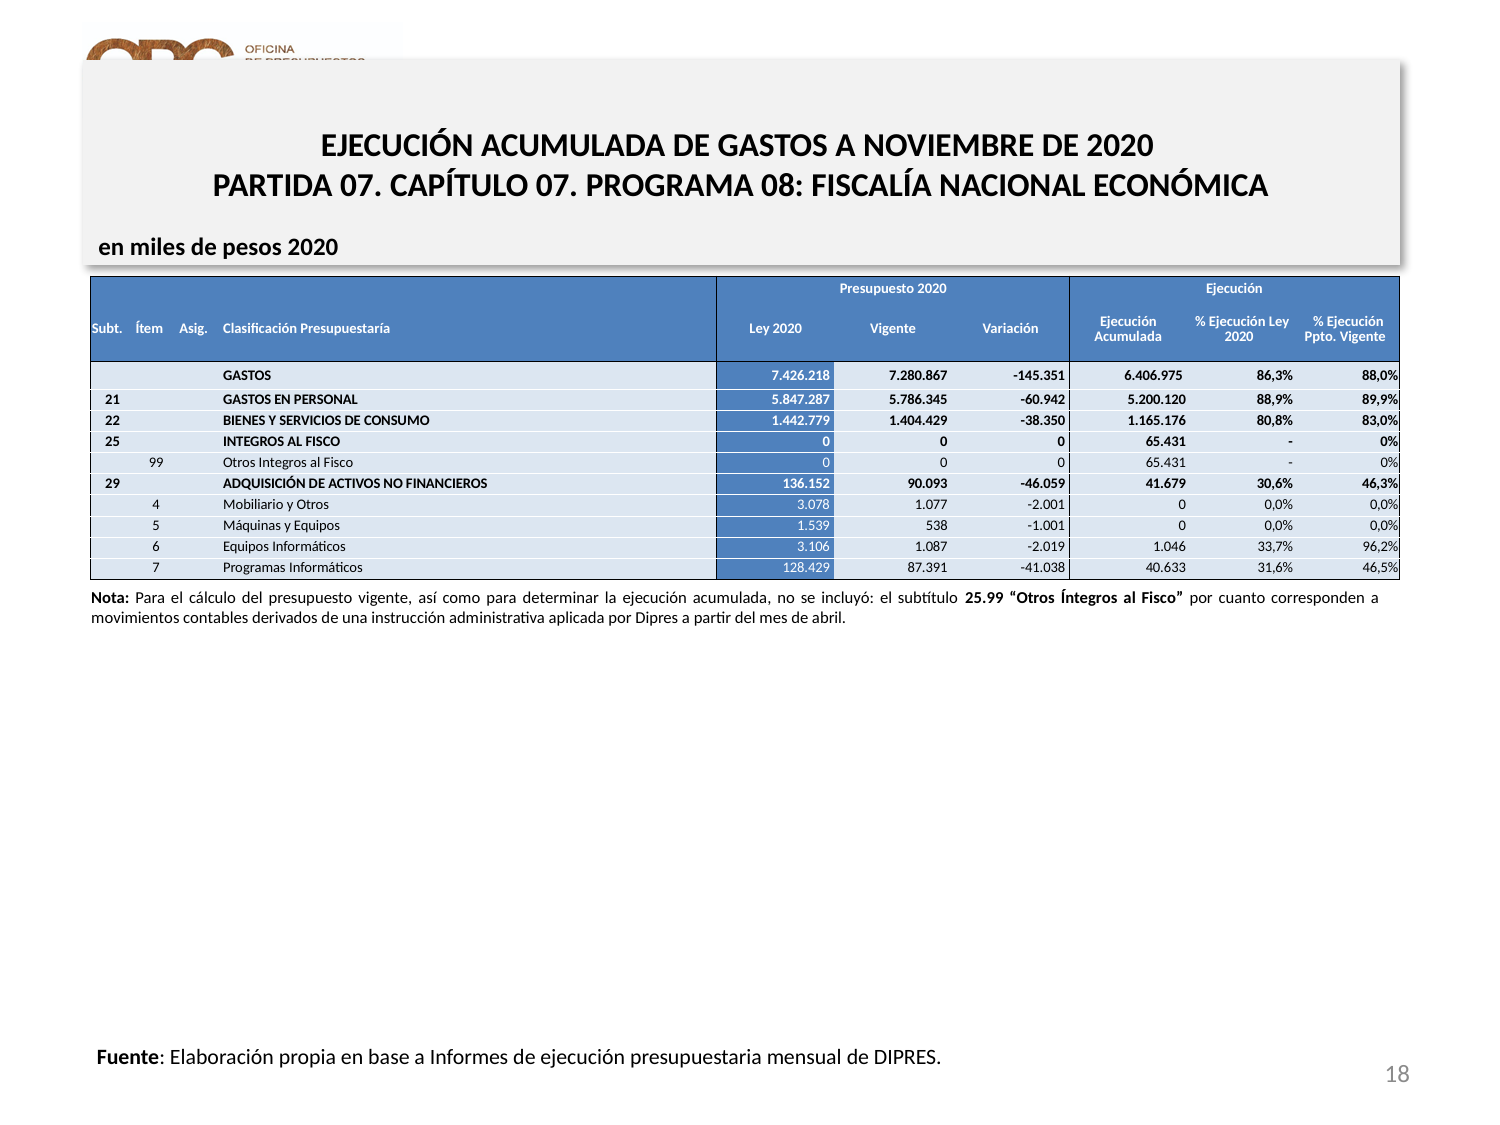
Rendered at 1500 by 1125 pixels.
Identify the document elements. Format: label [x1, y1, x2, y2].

text_box [83, 222, 1414, 283]
table_cell [1070, 559, 1399, 579]
table_cell [1070, 474, 1399, 494]
table_cell [1070, 362, 1399, 389]
table_cell [717, 495, 1069, 516]
table_cell [91, 297, 716, 361]
table_cell [1070, 495, 1399, 516]
table_cell [1070, 453, 1399, 473]
table_cell [91, 517, 716, 537]
table_cell [717, 297, 1069, 361]
table_cell [717, 432, 1069, 452]
footer [82, 1035, 1432, 1095]
table_cell [717, 390, 1069, 410]
table_cell [717, 474, 1069, 494]
table_cell [717, 411, 1069, 431]
picture [82, 22, 403, 118]
table_cell [717, 517, 1069, 537]
title [83, 60, 1400, 222]
table_cell [91, 390, 716, 410]
table_cell [91, 453, 716, 473]
table_cell [91, 432, 716, 452]
table_header [1070, 277, 1399, 297]
table_cell [1070, 517, 1399, 537]
table_cell [91, 411, 716, 431]
table_cell [1070, 432, 1399, 452]
table_cell [717, 559, 1069, 579]
table_cell [1070, 411, 1399, 431]
table_cell [91, 559, 716, 579]
text_box [76, 579, 1394, 651]
table_header [717, 277, 1069, 297]
table_header [91, 277, 716, 297]
table_cell [91, 495, 716, 516]
table_cell [1070, 538, 1399, 558]
table_cell [91, 538, 716, 558]
table_cell [91, 474, 716, 494]
slide_number [1074, 1042, 1425, 1103]
table_cell [717, 453, 1069, 473]
table_cell [1070, 297, 1399, 361]
table_cell [717, 362, 1069, 389]
table_cell [1070, 390, 1399, 410]
table_cell [717, 538, 1069, 558]
table_cell [91, 362, 716, 389]
